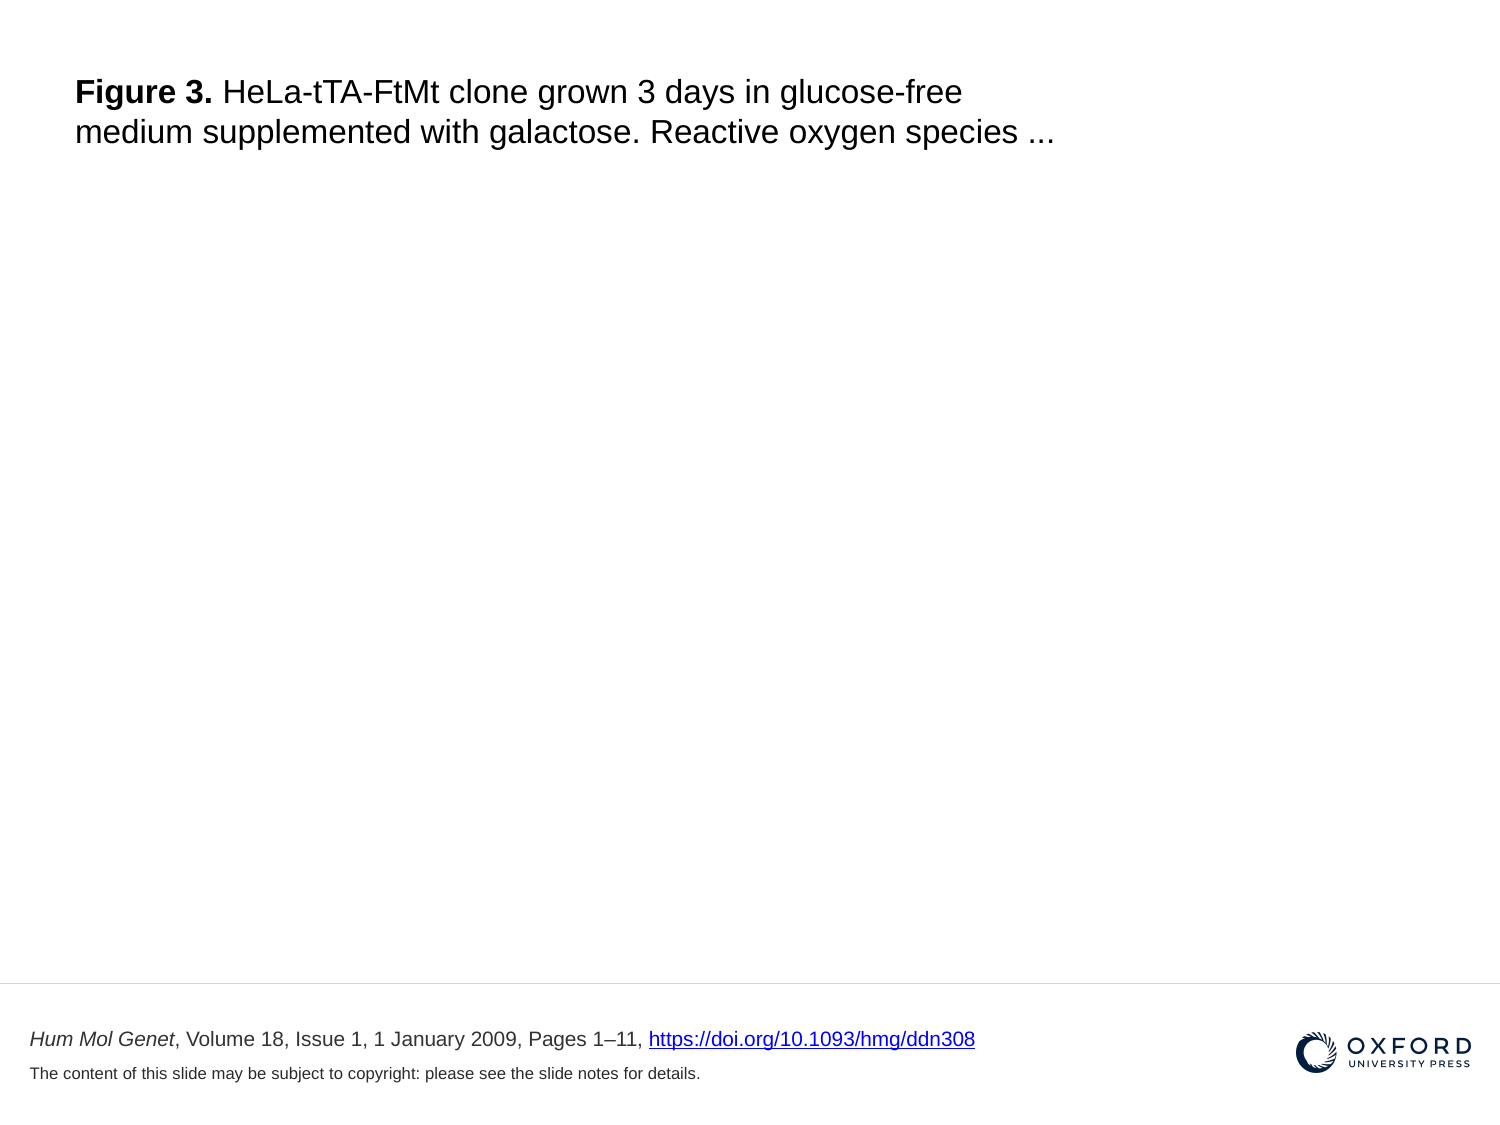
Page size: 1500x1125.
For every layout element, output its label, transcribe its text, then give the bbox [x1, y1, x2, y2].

title Figure 3. HeLa-tTA-FtMt clone grown 3 days in glucose-free medium supplemented with galactose. Reactive oxygen species ... [75, 69, 1078, 171]
footer Hum Mol Genet, Volume 18, Issue 1, 1 January 2009, Pages 1–11, https://doi.org/10.1093/hmg/ddn308 The content of this slide may be subject to copyright: please see the slide notes for details. [0, 983, 1260, 1125]
picture [1296, 1032, 1471, 1073]
